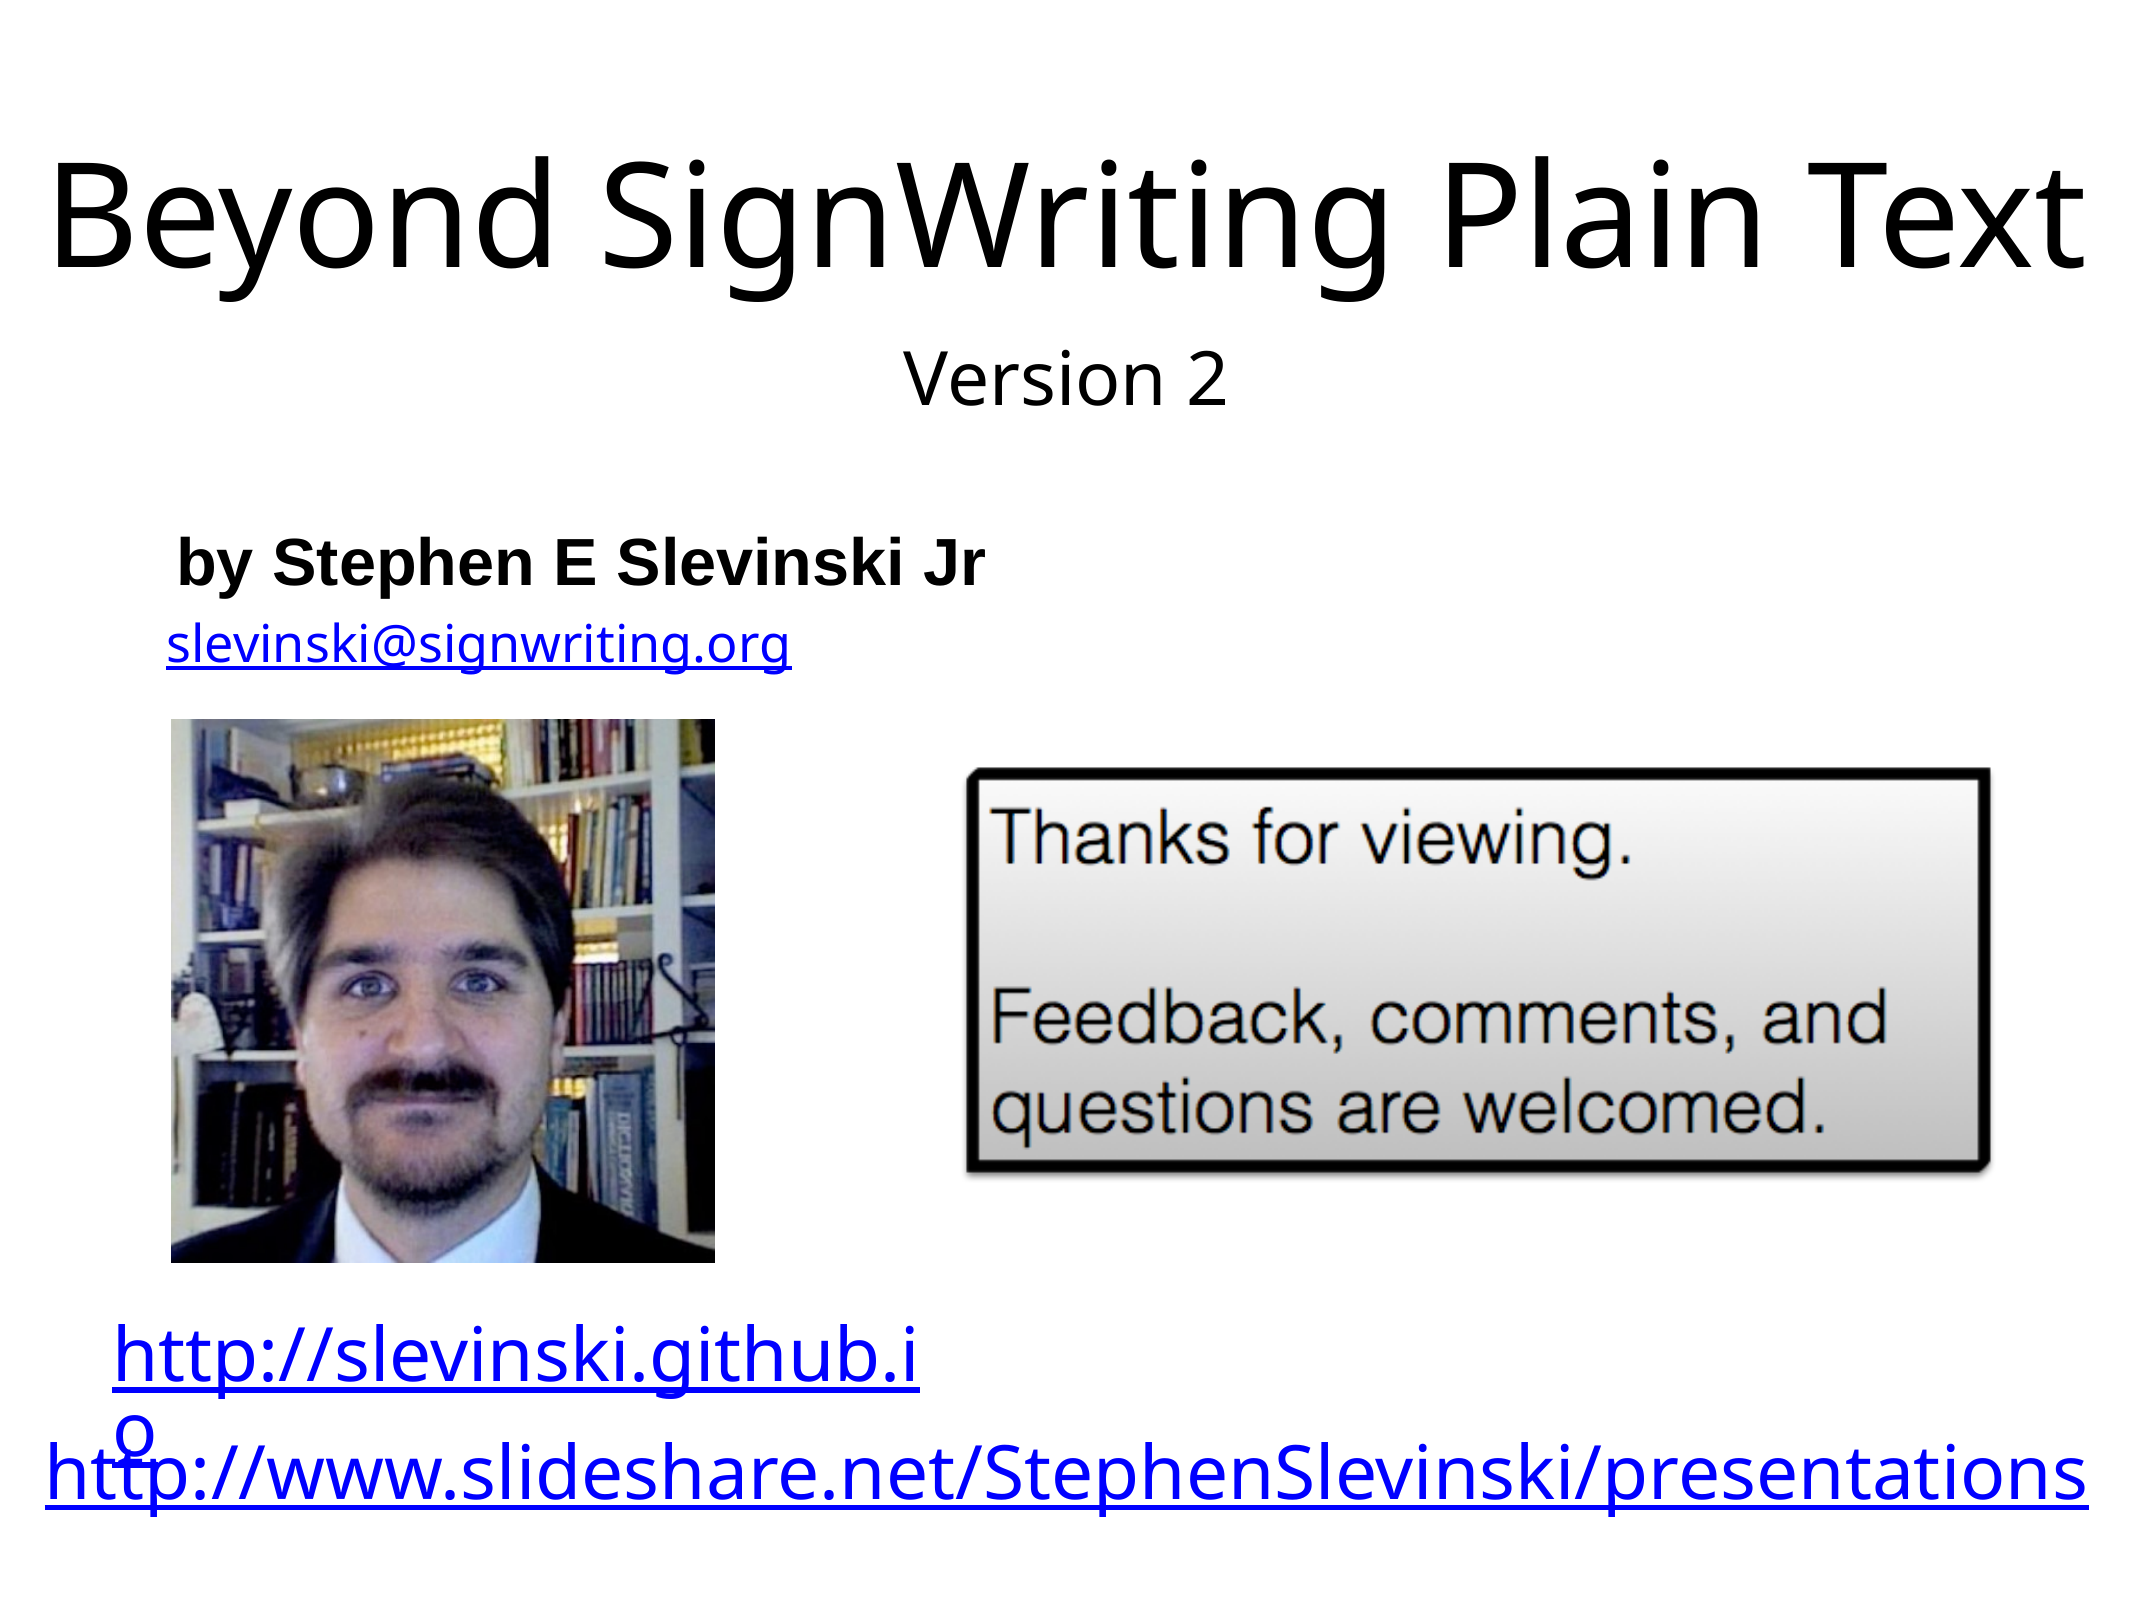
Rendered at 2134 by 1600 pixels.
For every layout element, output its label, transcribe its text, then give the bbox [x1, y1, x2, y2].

title Beyond SignWriting Plain Text [27, 25, 2106, 306]
picture [171, 719, 715, 1263]
text_box http://slevinski.github.io [103, 1298, 937, 1415]
text_box http://www.slideshare.net/StephenSlevinski/presentations [36, 1415, 2097, 1535]
subtitle by Stephen E Slevinski Jr [167, 510, 1027, 618]
picture [964, 766, 1993, 1175]
text_box Version 2 [895, 321, 1239, 429]
text_box slevinski@signwriting.org [158, 602, 801, 690]
